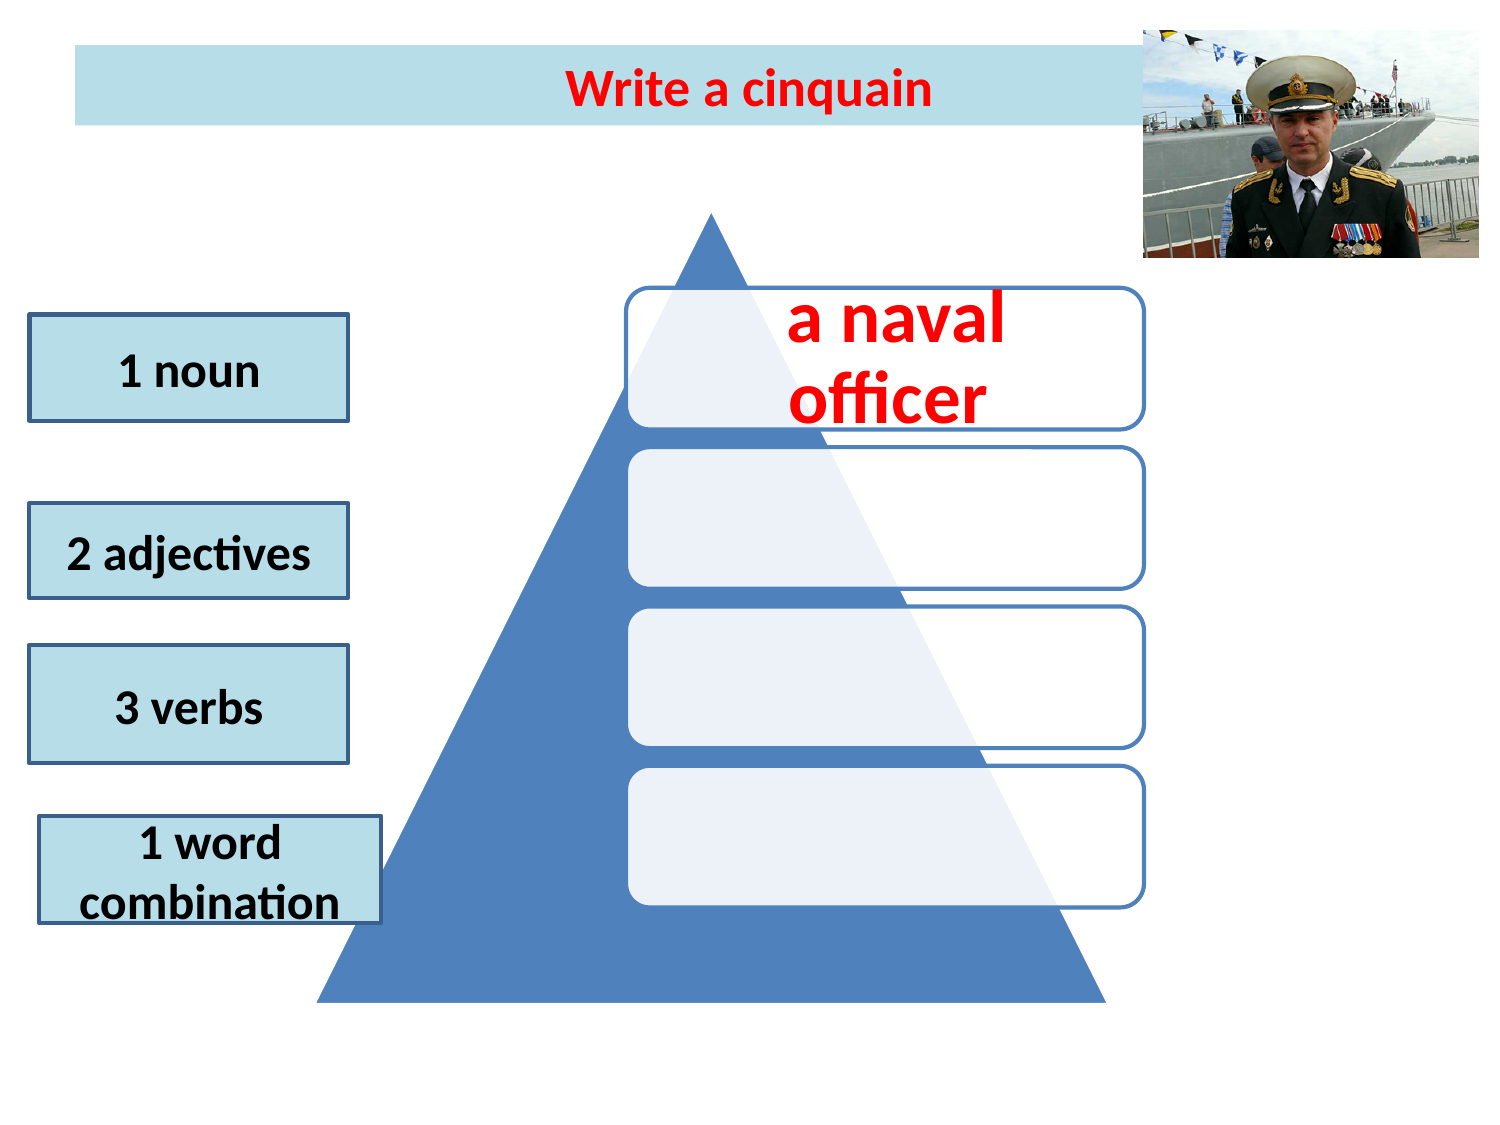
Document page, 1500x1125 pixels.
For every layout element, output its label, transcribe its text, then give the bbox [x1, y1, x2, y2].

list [0, 207, 1426, 1006]
picture [1143, 30, 1479, 258]
title Write a cinquain [75, 45, 1138, 126]
